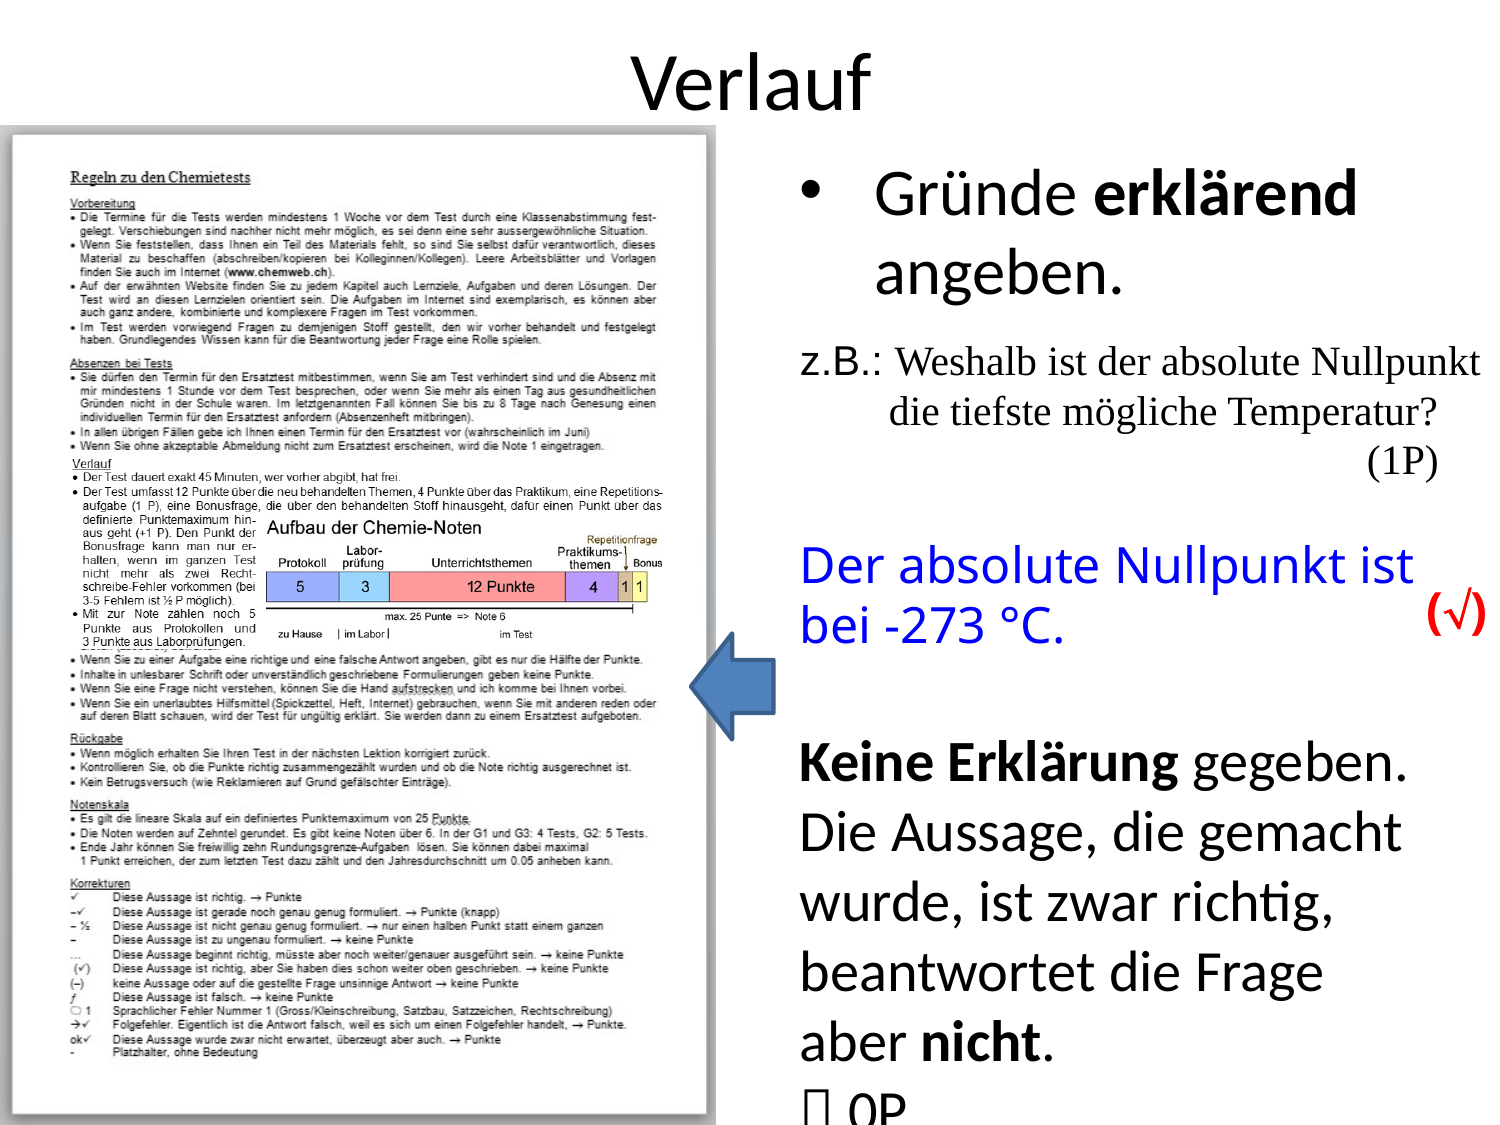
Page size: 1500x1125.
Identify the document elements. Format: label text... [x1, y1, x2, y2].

text_box () [1411, 571, 1500, 691]
picture [0, 125, 716, 1125]
title Verlauf [76, 19, 1427, 135]
text_box Gründe erklärend angeben. z.B.: Weshalb ist der absolute Nullpunkt die tiefste mögliche Temperatur? (1P) Der absolute Nullpunkt ist bei -273 °C. Keine Erklärung gegeben. Die Aussage, die gemacht wurde, ist zwar richtig, beantwortet die Frage aber nicht.  0P [785, 141, 1500, 1125]
text_box [721, 631, 776, 742]
